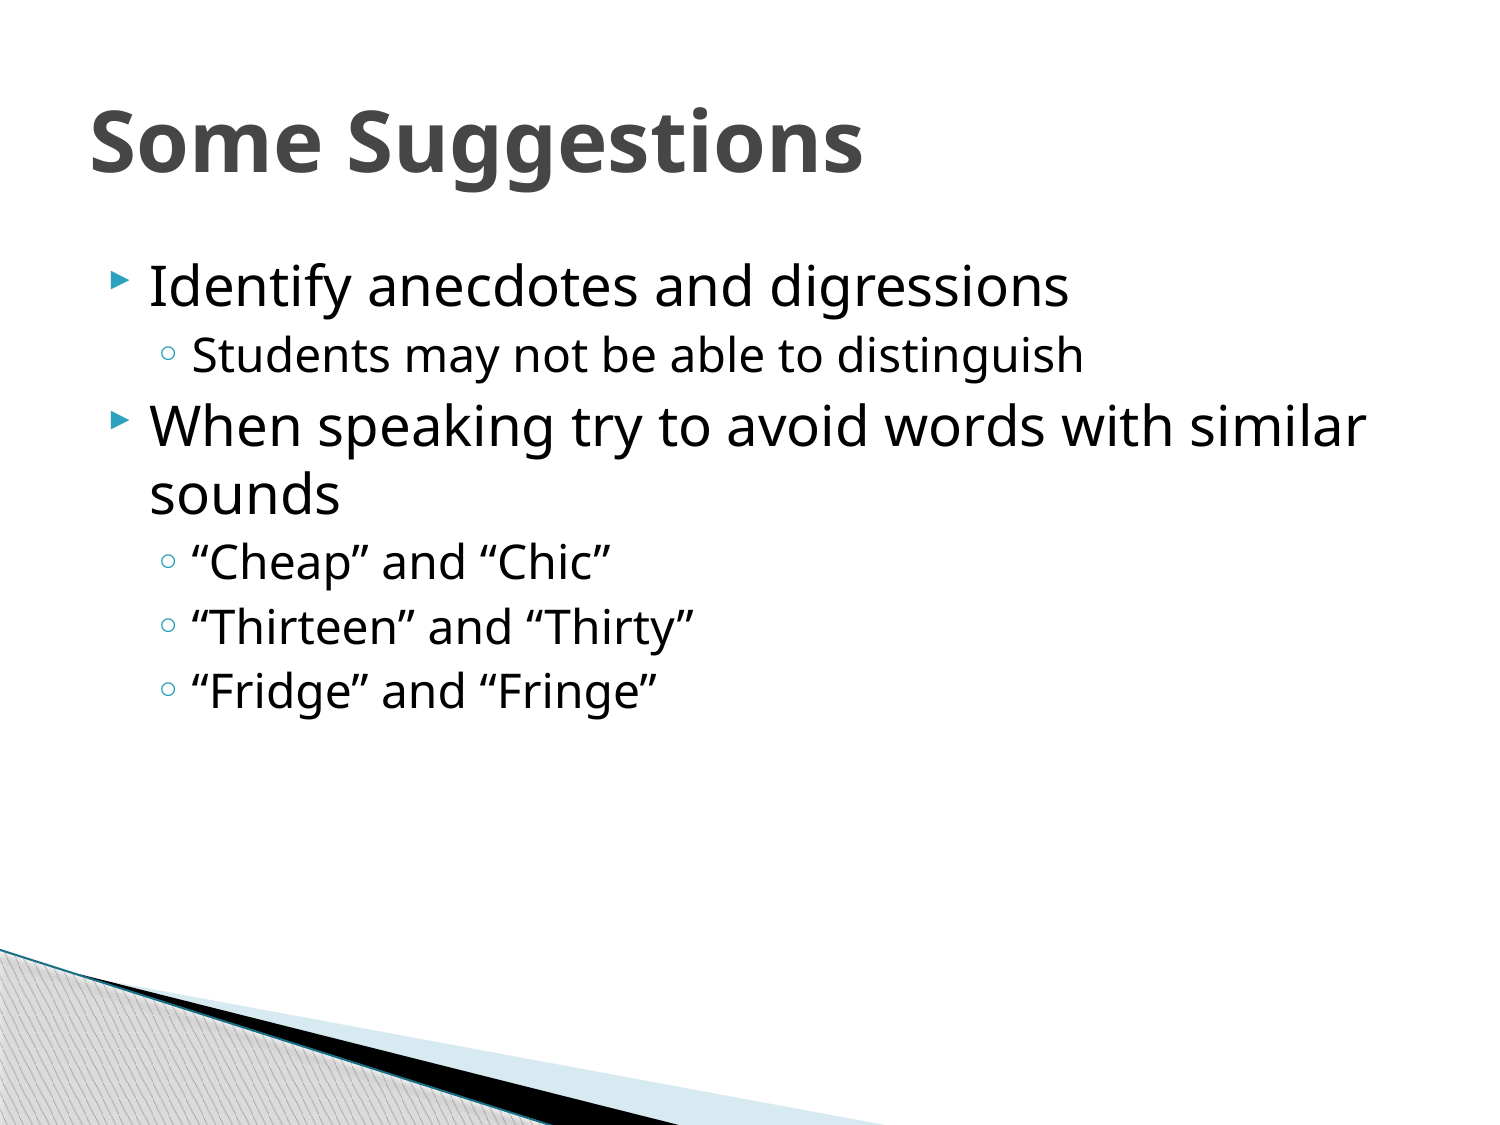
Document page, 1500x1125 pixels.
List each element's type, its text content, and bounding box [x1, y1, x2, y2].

title Some Suggestions [75, 45, 1425, 233]
list Identify anecdotes and digressions Students may not be able to distinguish When speaking try to avoid words with similar sounds “Cheap” and “Chic” “Thirteen” and “Thirty” “Fridge” and “Fringe” [75, 243, 1425, 986]
